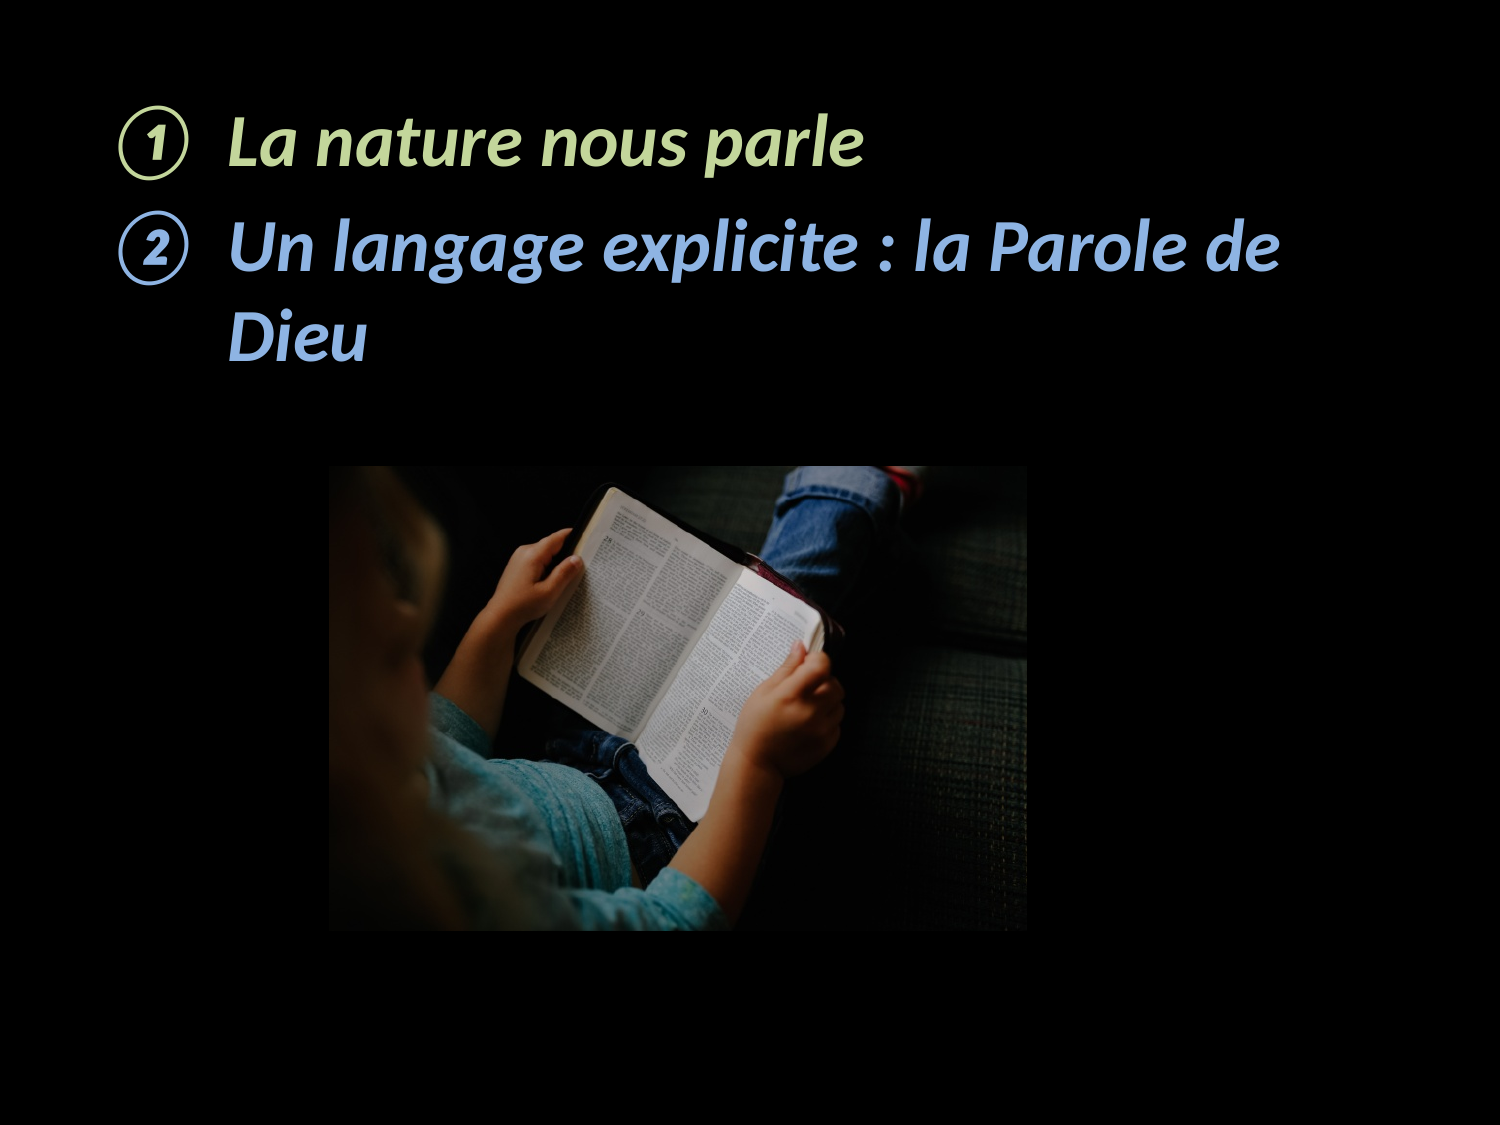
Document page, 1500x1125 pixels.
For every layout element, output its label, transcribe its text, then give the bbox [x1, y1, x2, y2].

subtitle La nature nous parle Un langage explicite : la Parole de Dieu « Pardonne-moi les péchés dont je n’ai pas conscience. » « Reçois favorablement… » [90, 83, 1411, 1031]
picture [328, 466, 1027, 931]
